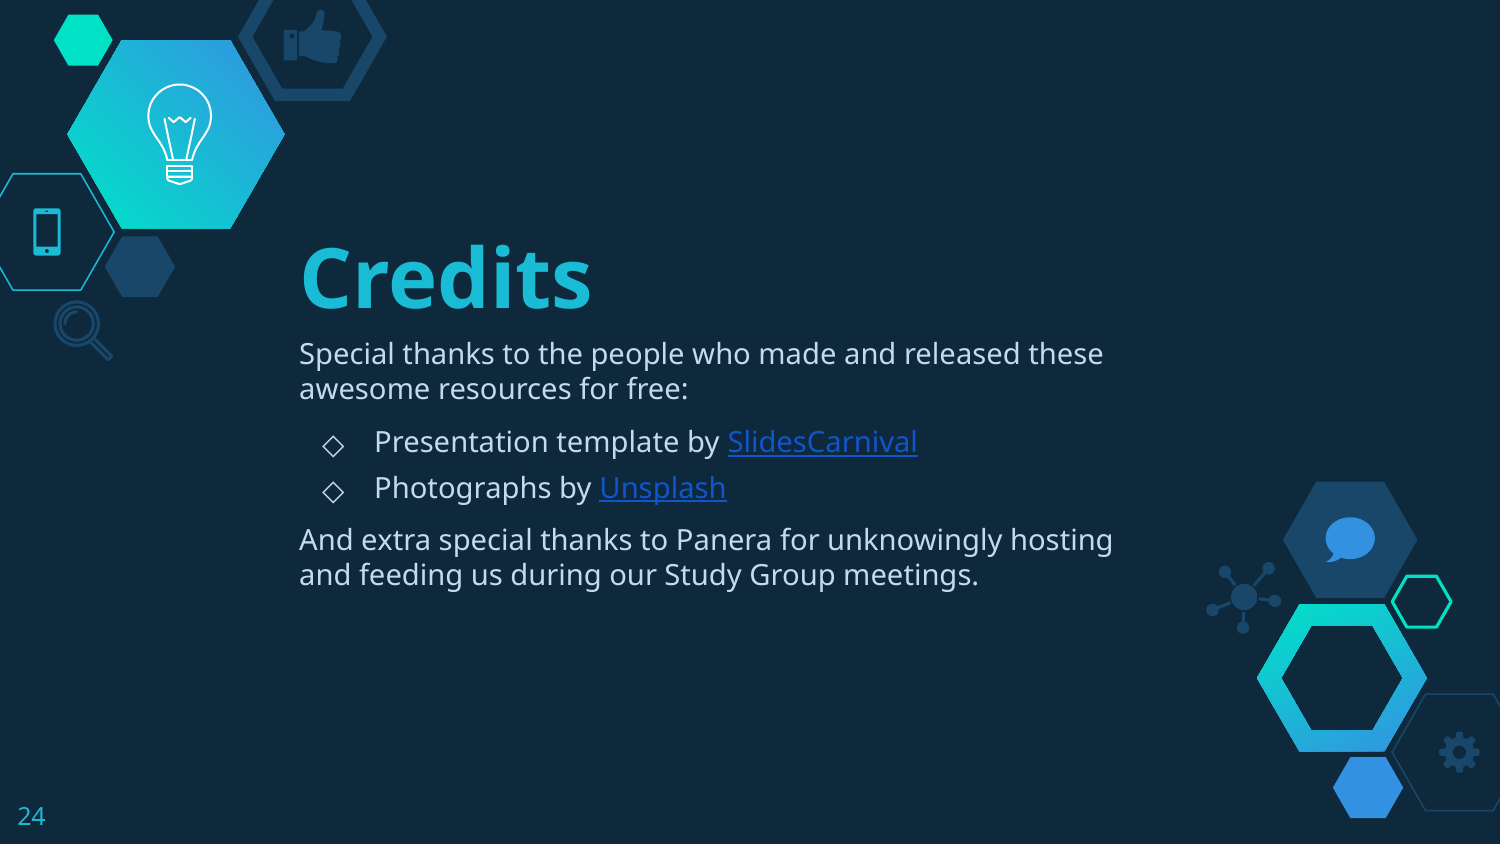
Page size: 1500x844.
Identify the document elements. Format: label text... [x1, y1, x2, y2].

title Credits [284, 234, 1096, 319]
slide_number ‹#› [2, 785, 93, 844]
list Special thanks to the people who made and released these awesome resources for free: Presentation template by SlidesCarnival Photographs by Unsplash And extra special thanks to Panera for unknowingly hosting and feeding us during our Study Group meetings. [284, 319, 1177, 721]
